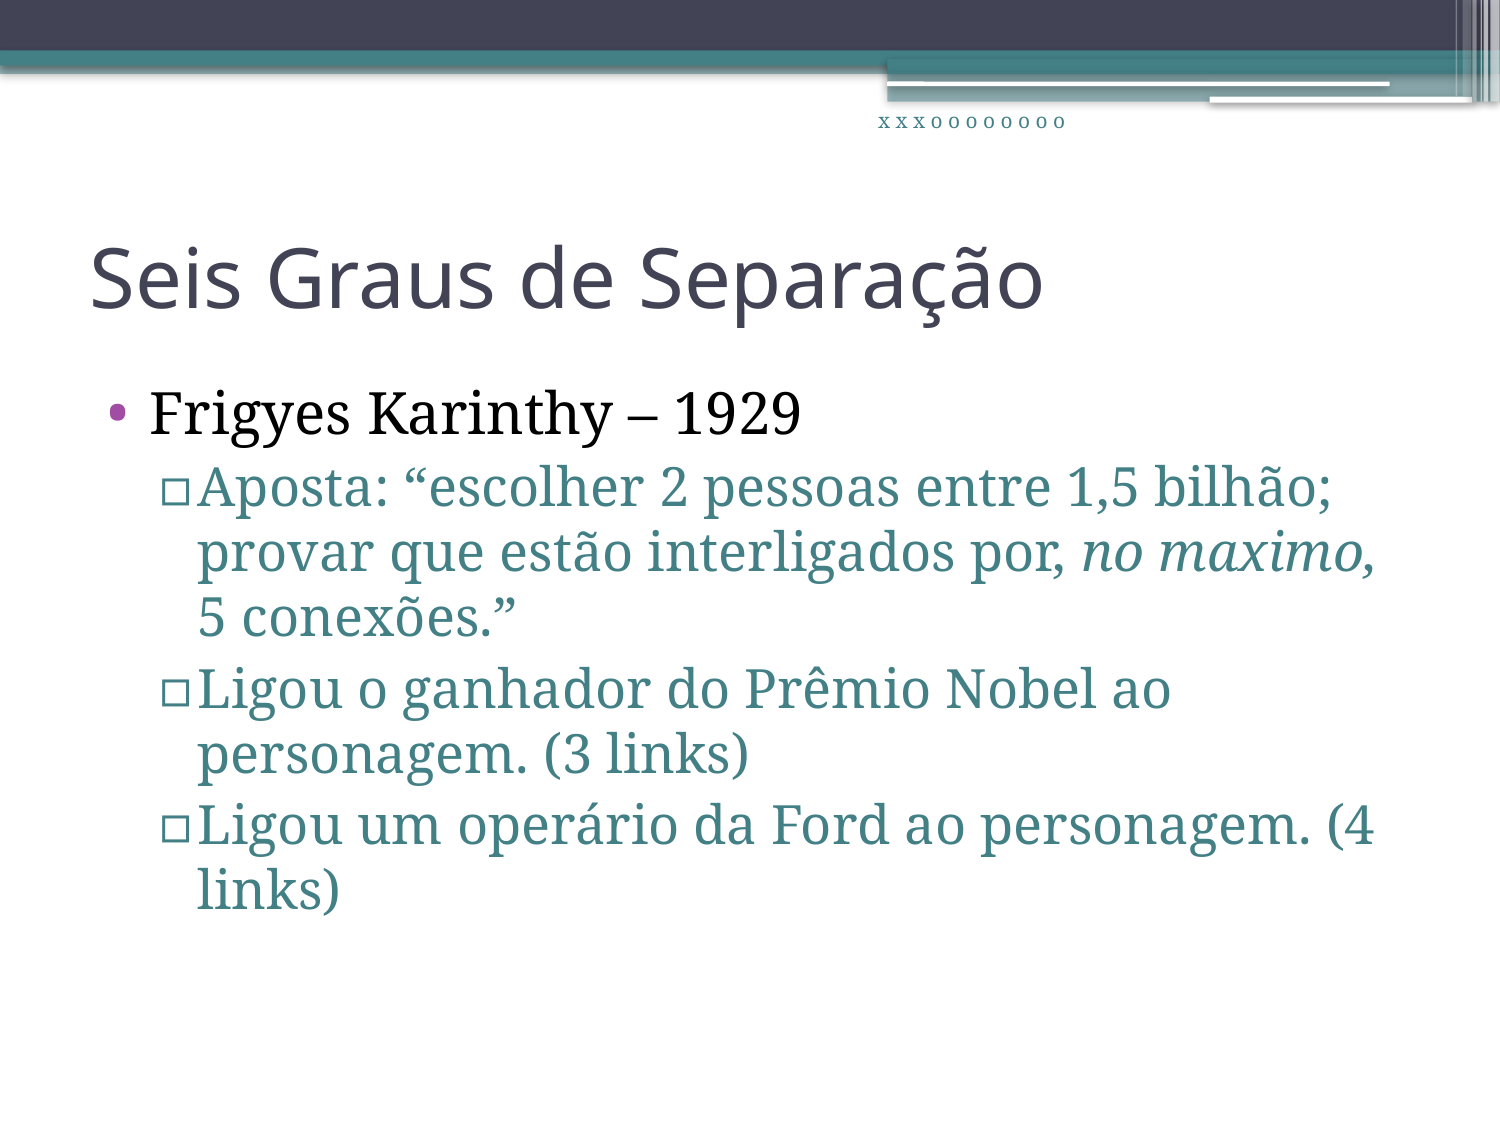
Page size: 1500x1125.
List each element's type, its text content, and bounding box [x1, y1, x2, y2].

list Frigyes Karinthy – 1929 Aposta: “escolher 2 pessoas entre 1,5 bilhão; provar que estão interligados por, no maximo, 5 conexões.” Ligou o ganhador do Prêmio Nobel ao personagem. (3 links) Ligou um operário da Ford ao personagem. (4 links) [75, 368, 1425, 1079]
footer x x x o o o o o o o o [862, 100, 1080, 176]
title Seis Graus de Separação [75, 187, 1425, 363]
